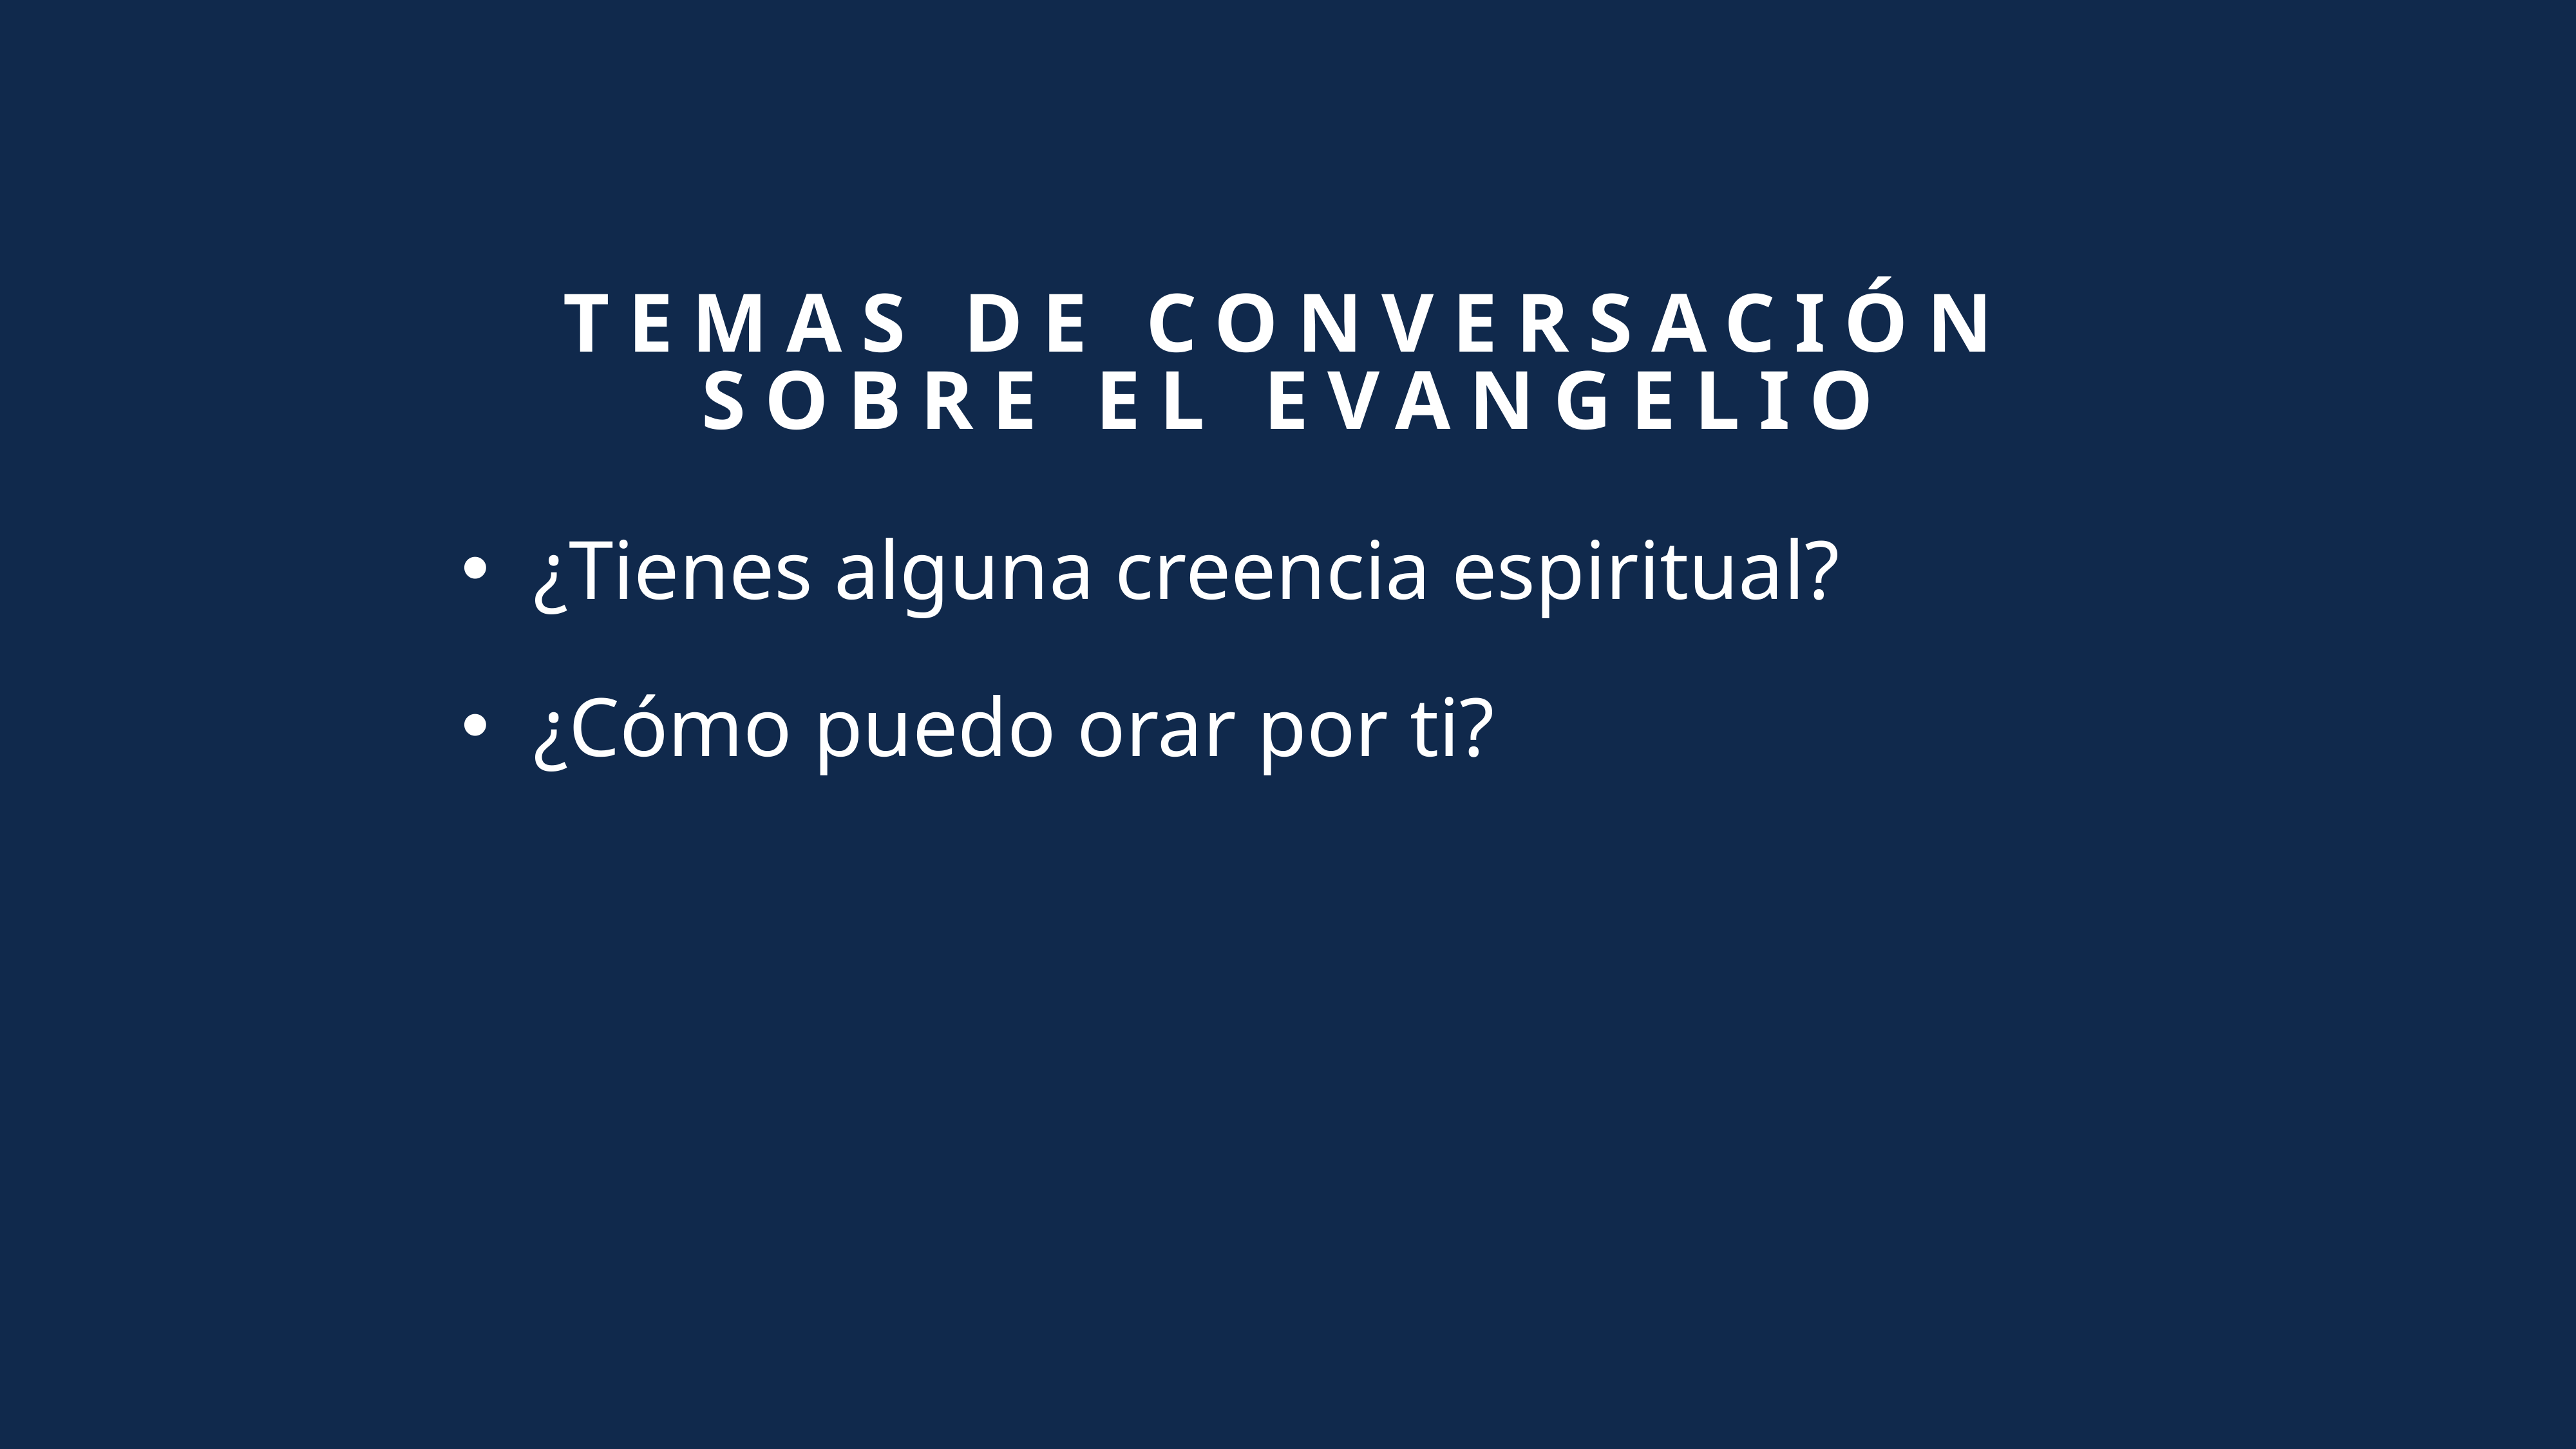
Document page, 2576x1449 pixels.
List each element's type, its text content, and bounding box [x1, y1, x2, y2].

text_box ¿Tienes alguna creencia espiritual? ¿Cómo puedo orar por ti? [456, 513, 2449, 1235]
text_box TEMAS DE CONVERSACIÓN SOBRE EL EVANGELIO [127, 285, 2449, 449]
